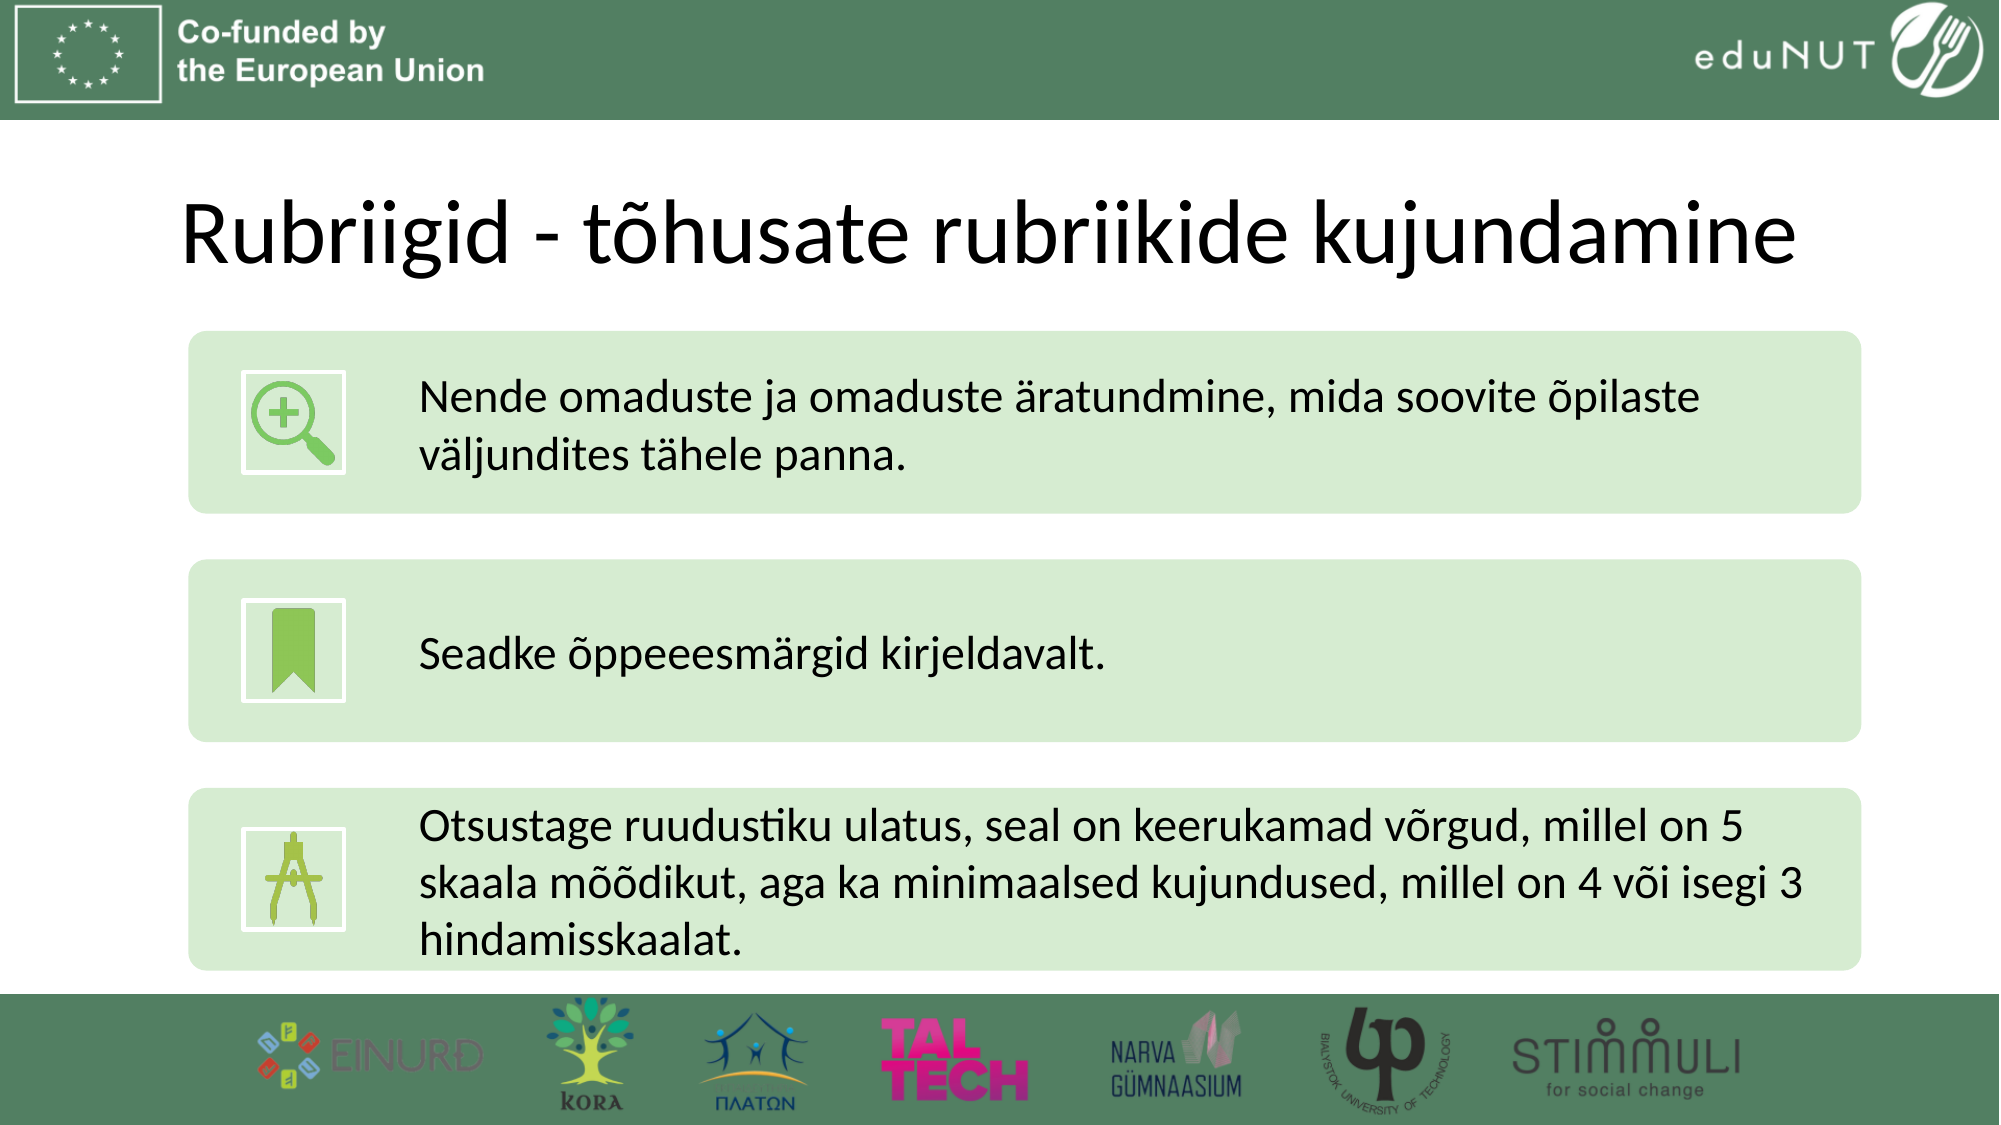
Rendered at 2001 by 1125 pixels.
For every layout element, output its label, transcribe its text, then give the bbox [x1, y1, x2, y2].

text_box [188, 330, 1862, 971]
picture [0, 0, 1999, 120]
picture [0, 994, 1999, 1125]
title Rubriigid - tõhusate rubriikide kujundamine [136, 137, 1862, 331]
